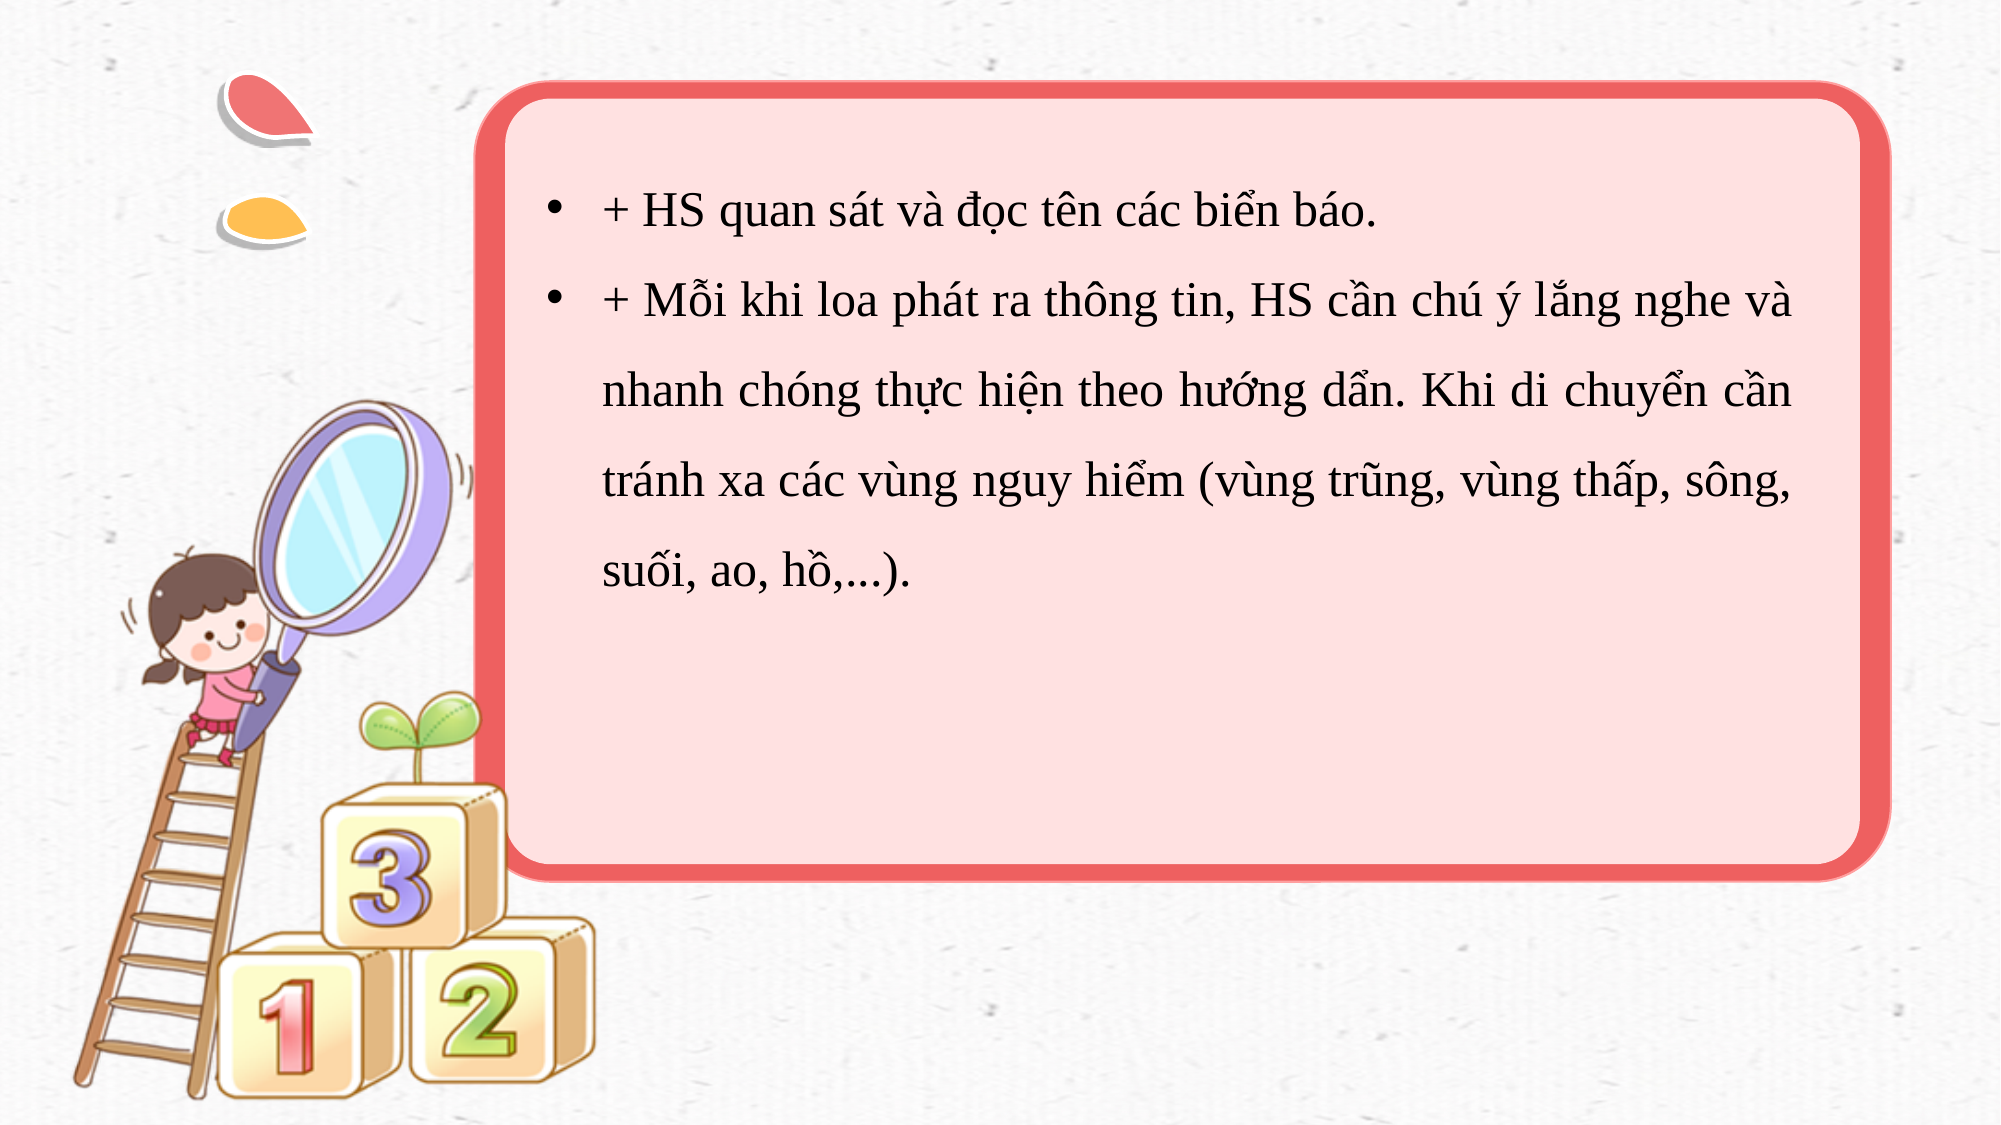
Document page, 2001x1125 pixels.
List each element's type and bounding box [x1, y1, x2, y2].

text_box [226, 72, 318, 138]
text_box [224, 195, 311, 242]
text_box [474, 81, 1891, 882]
picture [0, 0, 2001, 1125]
